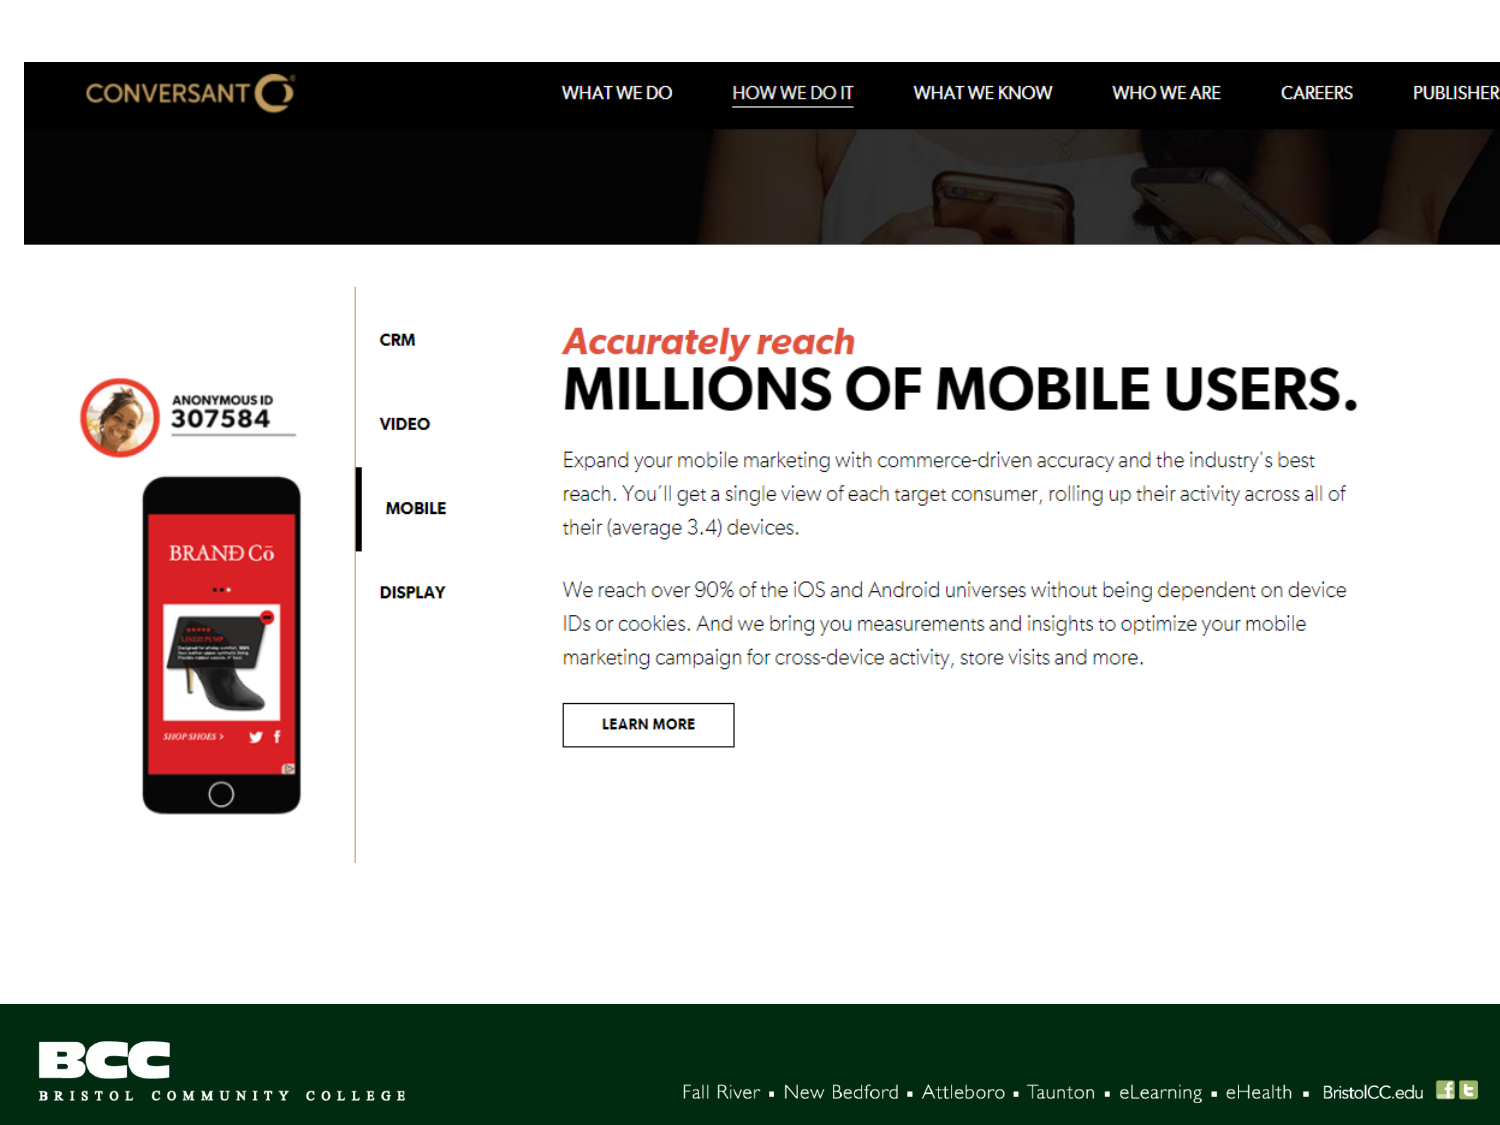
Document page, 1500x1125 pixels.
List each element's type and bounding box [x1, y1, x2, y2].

picture [0, 1004, 1500, 1125]
picture [24, 62, 1500, 863]
